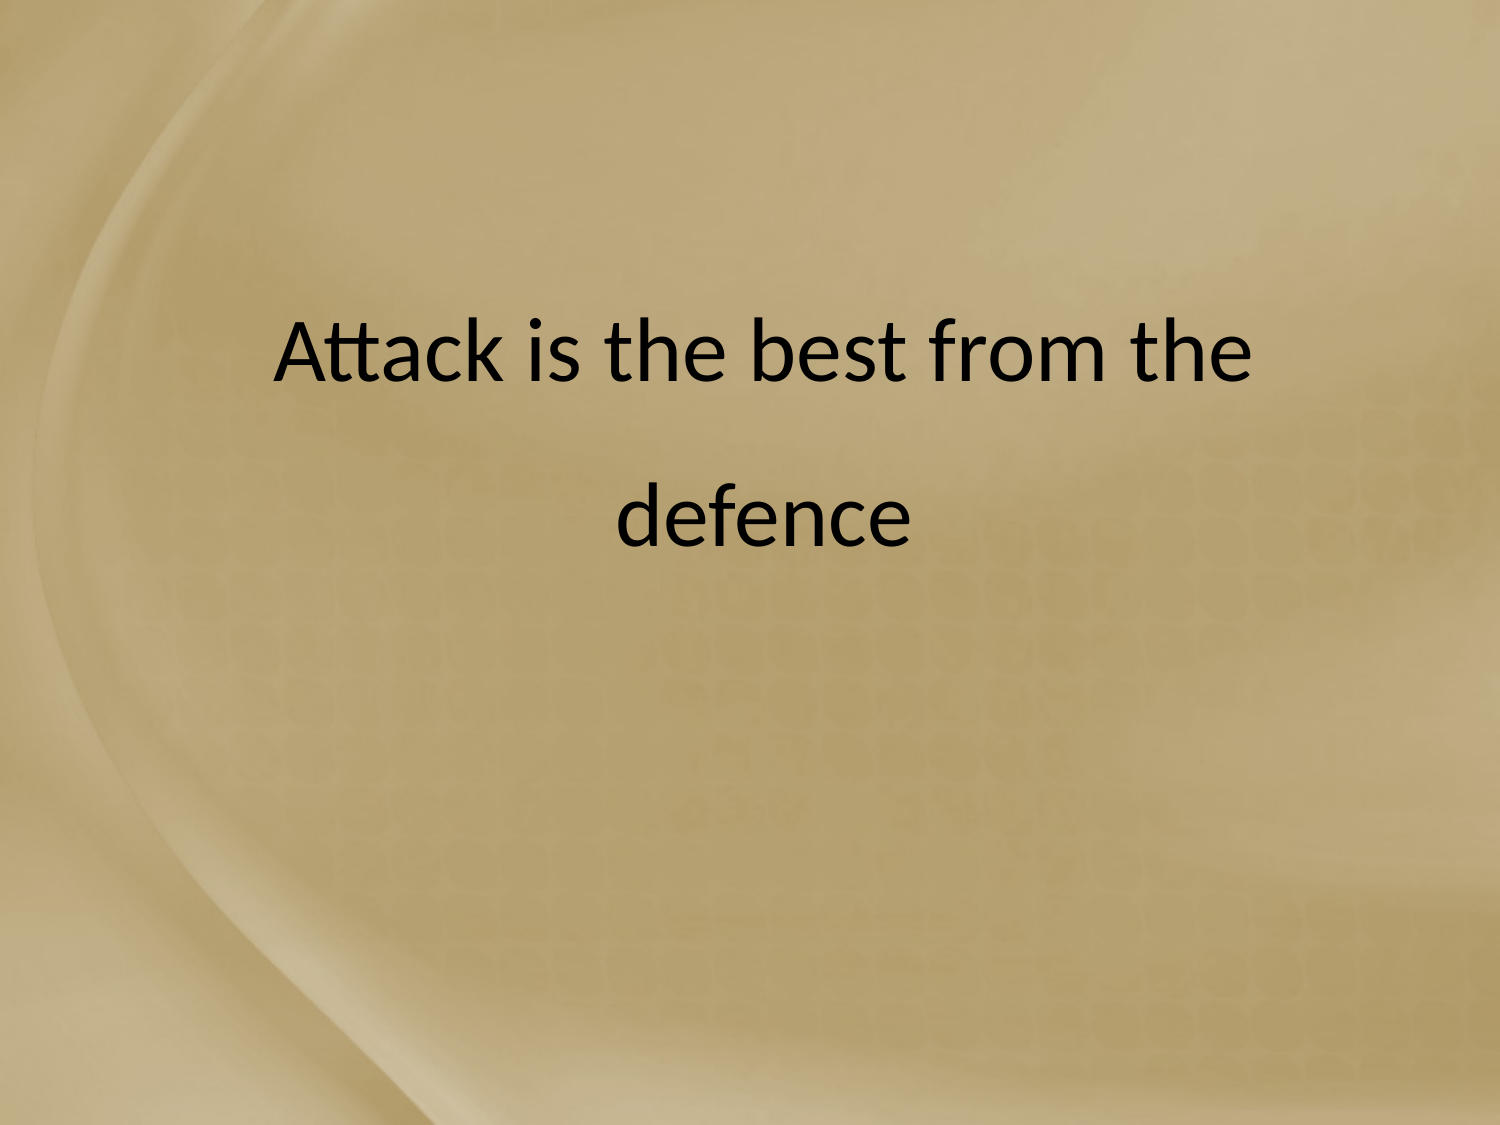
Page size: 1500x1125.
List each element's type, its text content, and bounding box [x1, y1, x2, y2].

picture [0, 0, 1500, 1125]
title Attack is the best from the defence [128, 224, 1401, 575]
